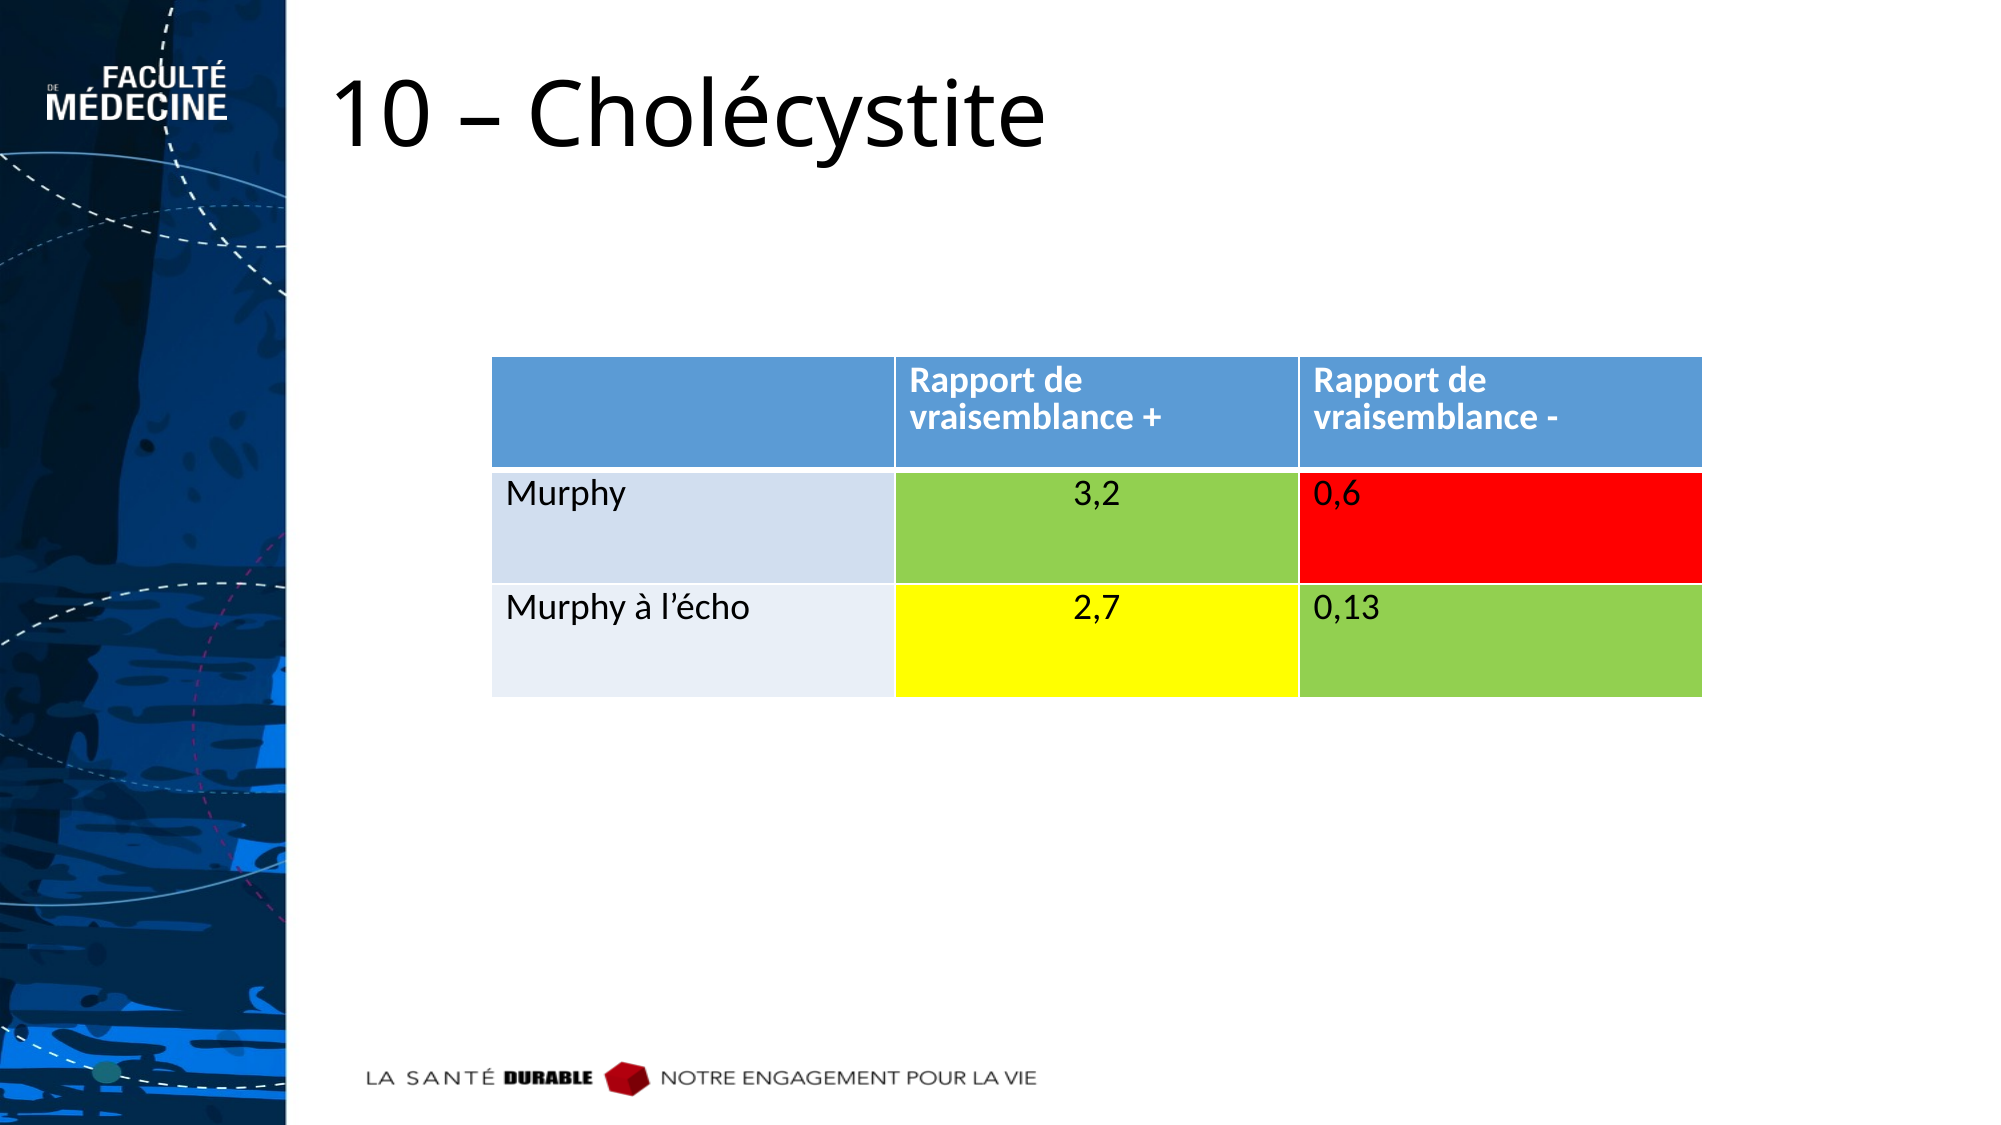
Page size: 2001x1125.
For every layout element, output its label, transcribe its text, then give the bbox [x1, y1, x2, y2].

table_header [492, 357, 894, 467]
table_cell Murphy [492, 473, 894, 583]
table_cell 3,2 [896, 473, 1298, 583]
title 10 – Cholécystite [313, 59, 1863, 278]
table_cell 0,13 [1300, 585, 1702, 697]
picture [0, 0, 2000, 1125]
table_header Rapport de vraisemblance + [896, 357, 1298, 467]
table_cell Murphy à l’écho [492, 585, 894, 697]
table_cell 2,7 [896, 585, 1298, 697]
table_header Rapport de vraisemblance - [1300, 357, 1702, 467]
table_cell 0,6 [1300, 473, 1702, 583]
